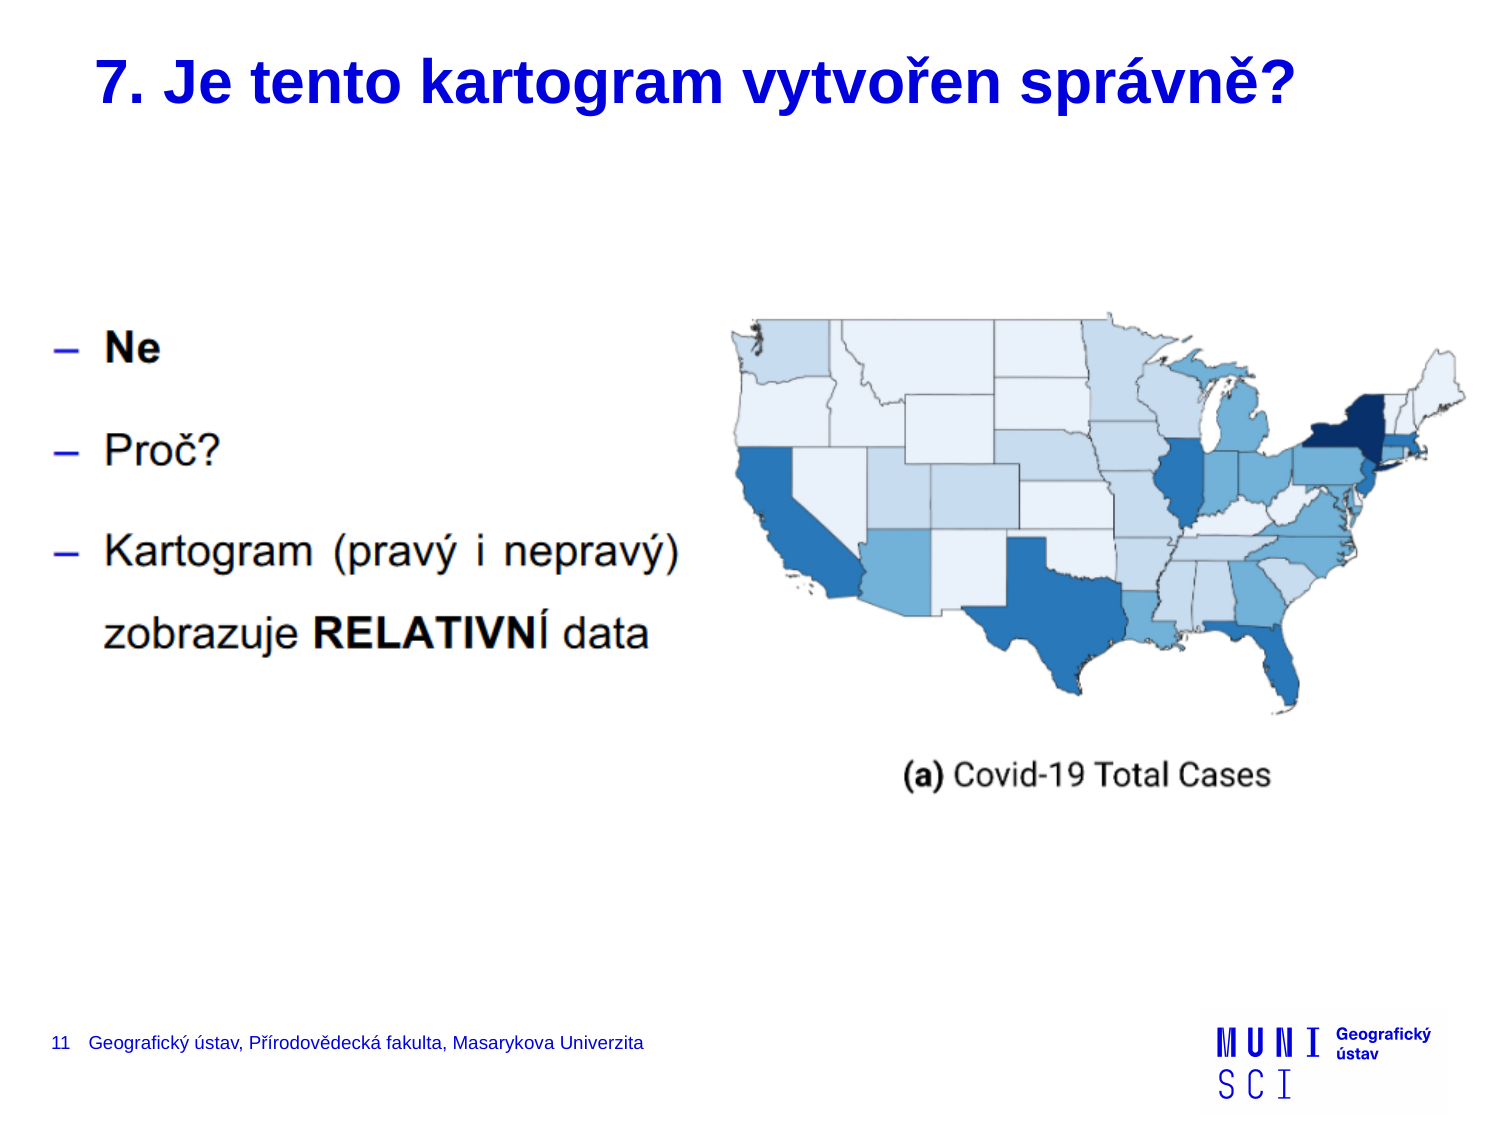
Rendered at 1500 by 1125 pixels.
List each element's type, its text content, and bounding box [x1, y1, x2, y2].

text_box Geografický ústav, Přírodovědecká fakulta, Masarykova Univerzita [88, 1021, 1063, 1063]
text_box 11 [50, 1021, 82, 1063]
picture [0, 236, 1500, 868]
picture [1199, 1009, 1450, 1117]
text_box 7. Je tento kartogram vytvořen správně? [94, 53, 1299, 117]
